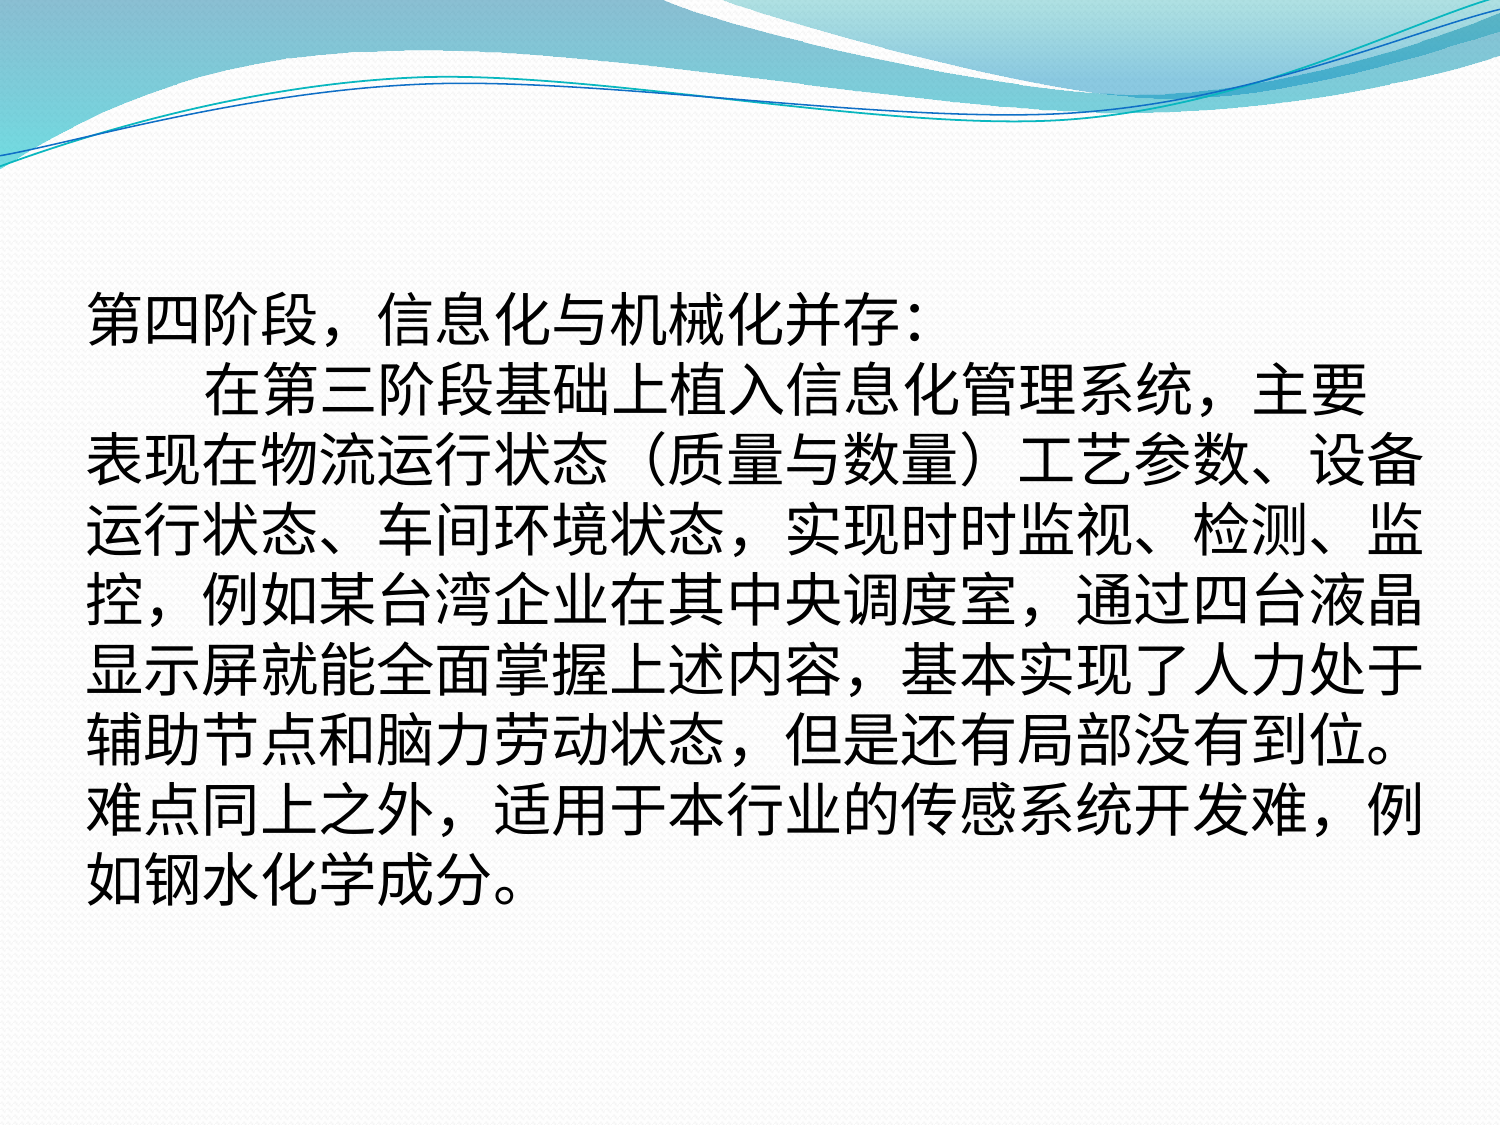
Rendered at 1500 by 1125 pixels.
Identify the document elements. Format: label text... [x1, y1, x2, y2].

text_box 第四阶段，信息化与机械化并存： 在第三阶段基础上植入信息化管理系统，主要表现在物流运行状态（质量与数量）工艺参数、设备运行状态、车间环境状态，实现时时监视、检测、监控，例如某台湾企业在其中央调度室，通过四台液晶显示屏就能全面掌握上述内容，基本实现了人力处于辅助节点和脑力劳动状态，但是还有局部没有到位。难点同上之外，适用于本行业的传感系统开发难，例如钢水化学成分。 [70, 275, 1442, 921]
